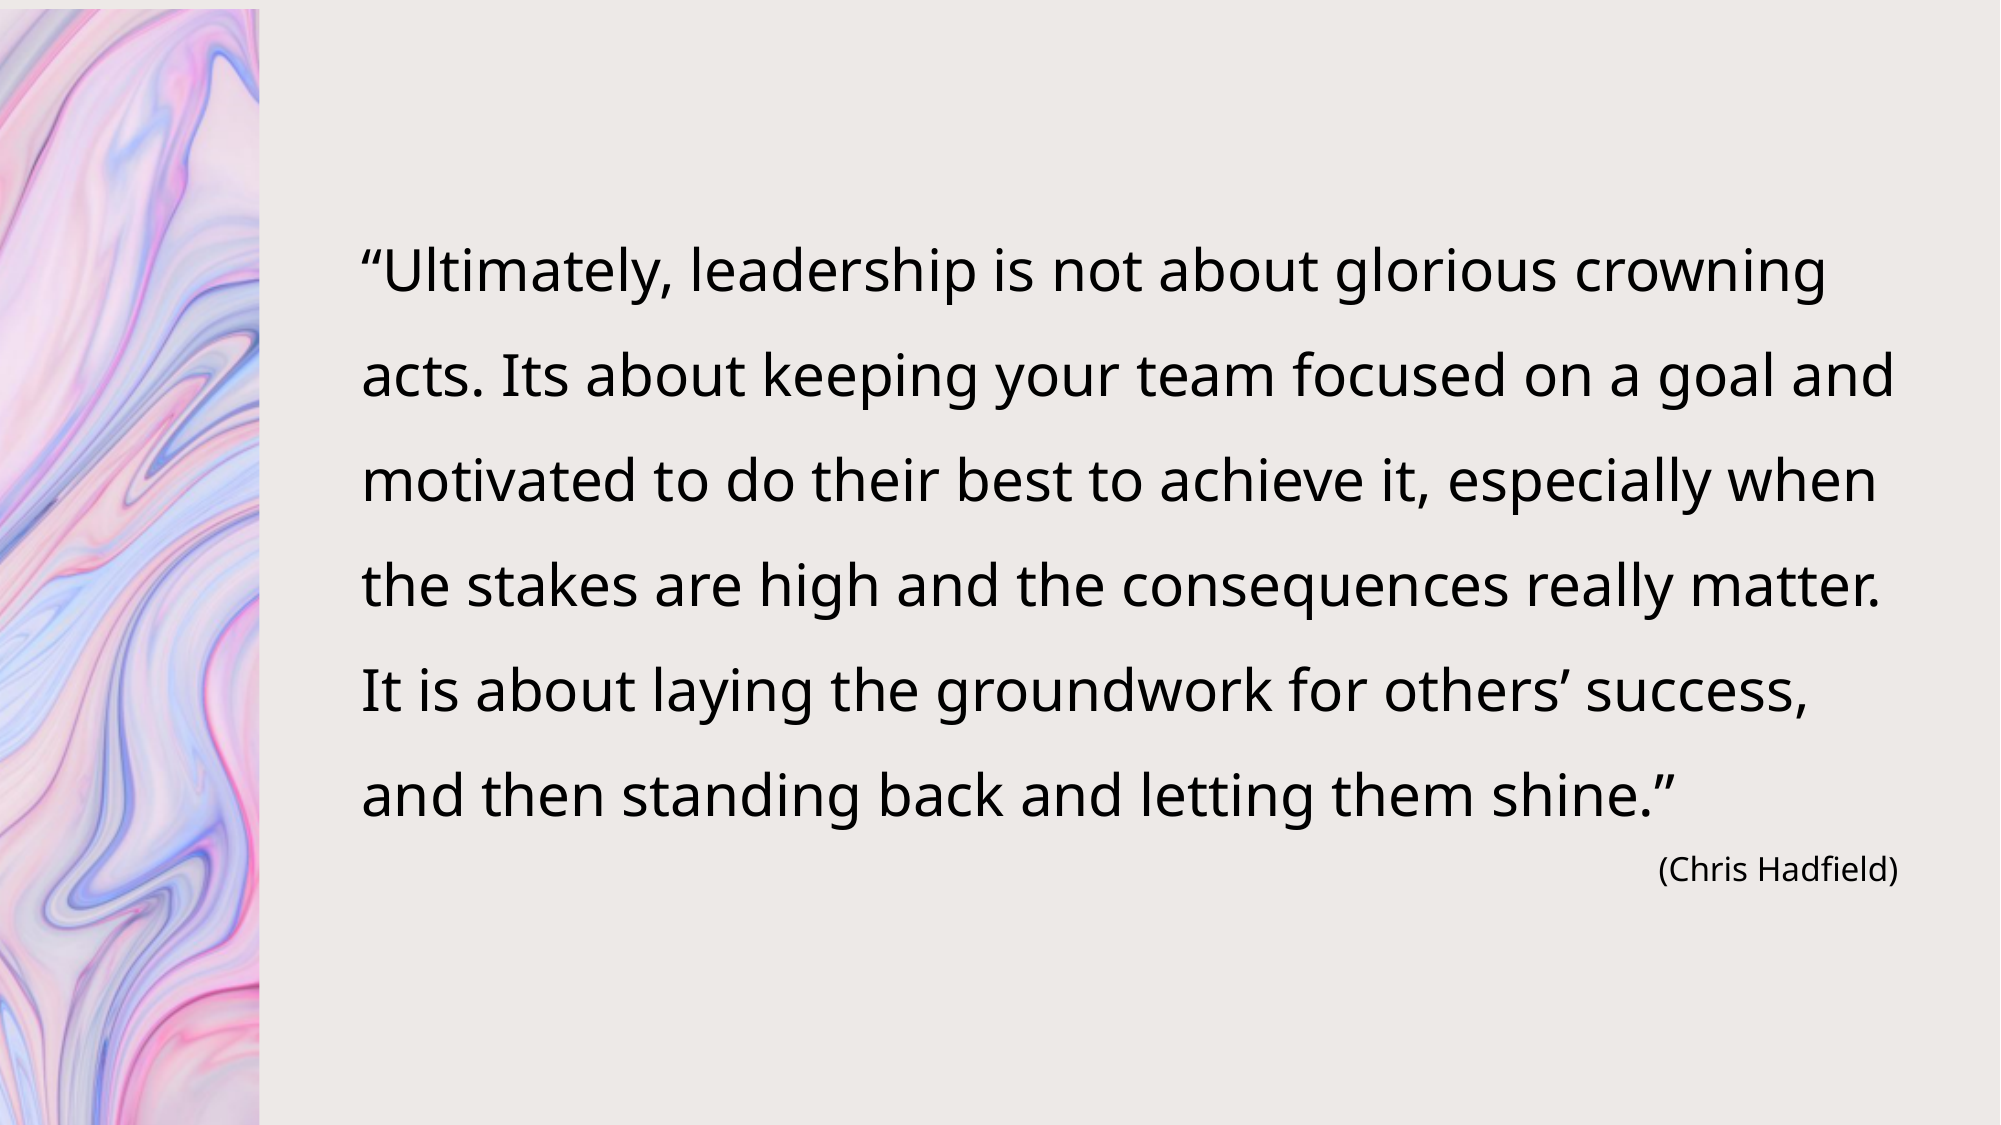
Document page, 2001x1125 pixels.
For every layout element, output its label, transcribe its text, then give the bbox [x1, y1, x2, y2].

picture [0, 9, 260, 1125]
text_box “Ultimately, leadership is not about glorious crowning acts. Its about keeping your team focused on a goal and motivated to do their best to achieve it, especially when the stakes are high and the consequences really matter. It is about laying the groundwork for others’ success, and then standing back and letting them shine.” (Chris Hadfield) [346, 190, 1914, 895]
